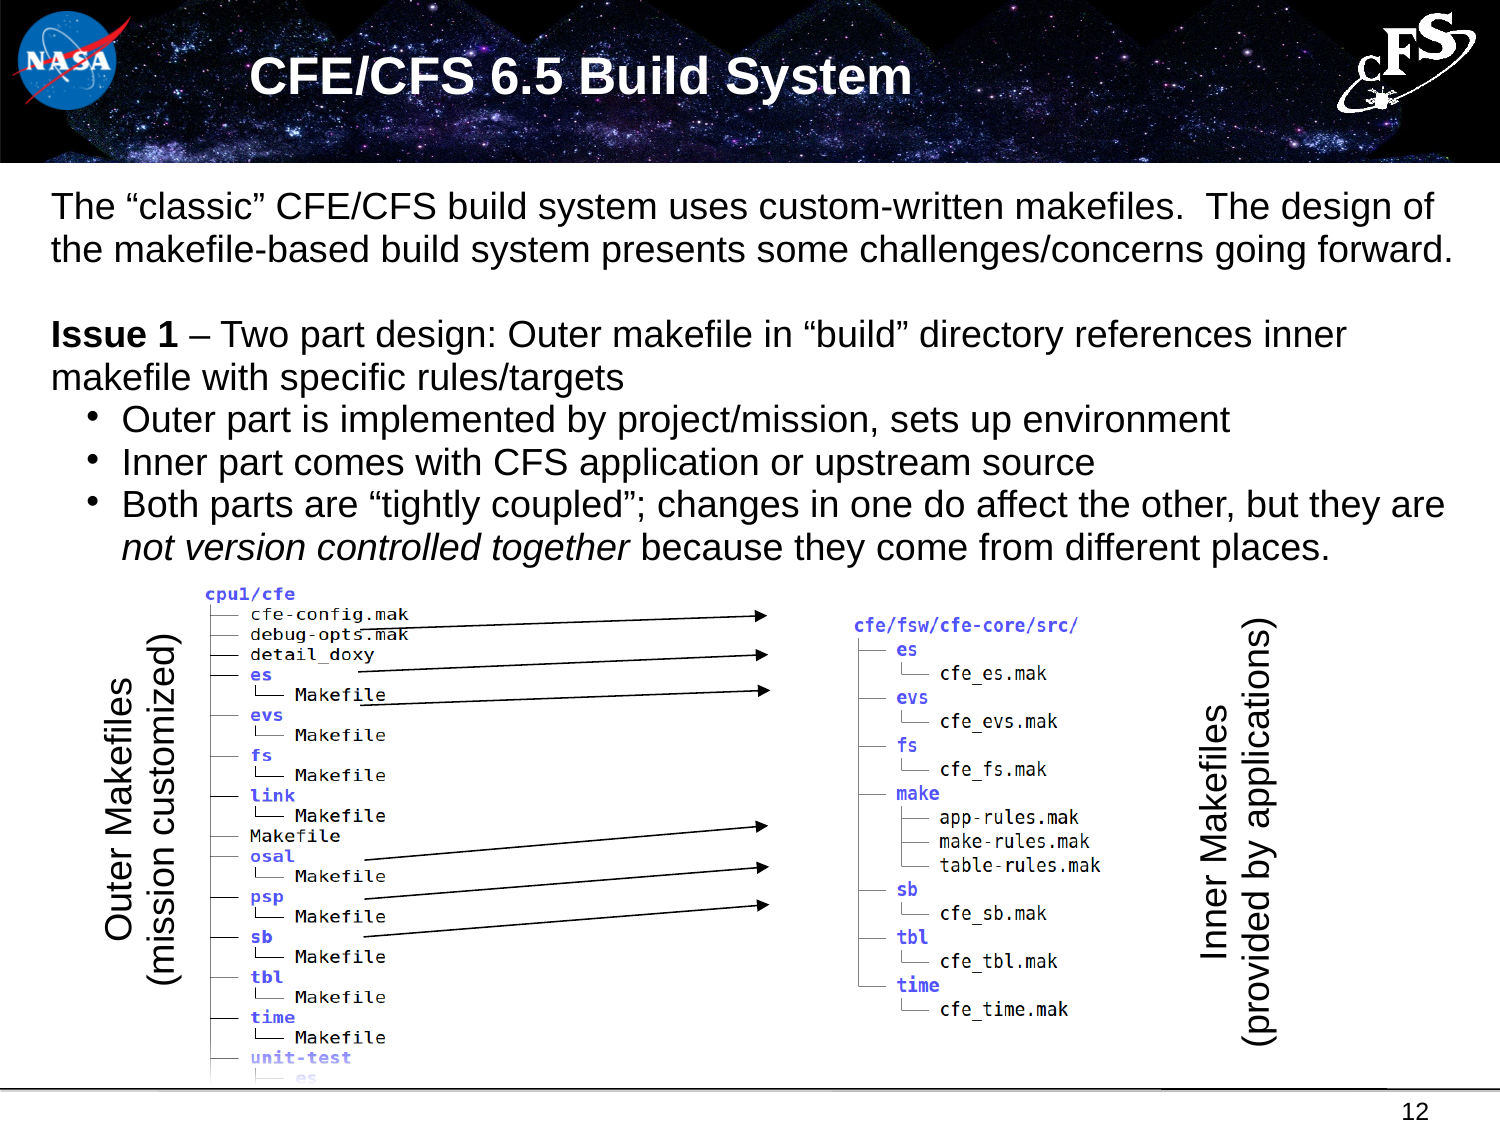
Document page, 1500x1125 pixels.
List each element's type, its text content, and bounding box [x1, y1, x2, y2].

picture [0, 0, 1500, 163]
text_box Outer Makefiles (mission customized) [88, 615, 195, 1005]
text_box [363, 904, 770, 938]
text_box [364, 825, 769, 861]
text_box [359, 615, 768, 630]
picture [204, 584, 586, 1096]
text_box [364, 866, 770, 900]
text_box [357, 654, 769, 673]
text_box CFE/CFS 6.5 Build System [236, 34, 1500, 145]
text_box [359, 689, 771, 706]
picture [854, 614, 1110, 1036]
text_box Inner Makefiles (provided by applications) [1183, 600, 1290, 1066]
text_box The “classic” CFE/CFS build system uses custom-written makefiles. The design of the makefile-based build system presents some challenges/concerns going forward. Issue 1 – Two part design: Outer makefile in “build” directory references inner makefile with specific rules/targets Outer part is implemented by project/mission, sets up environment Inner part comes with CFS application or upstream source Both parts are “tightly coupled”; changes in one do affect the other, but they are not version controlled together because they come from different places. [37, 176, 1474, 585]
